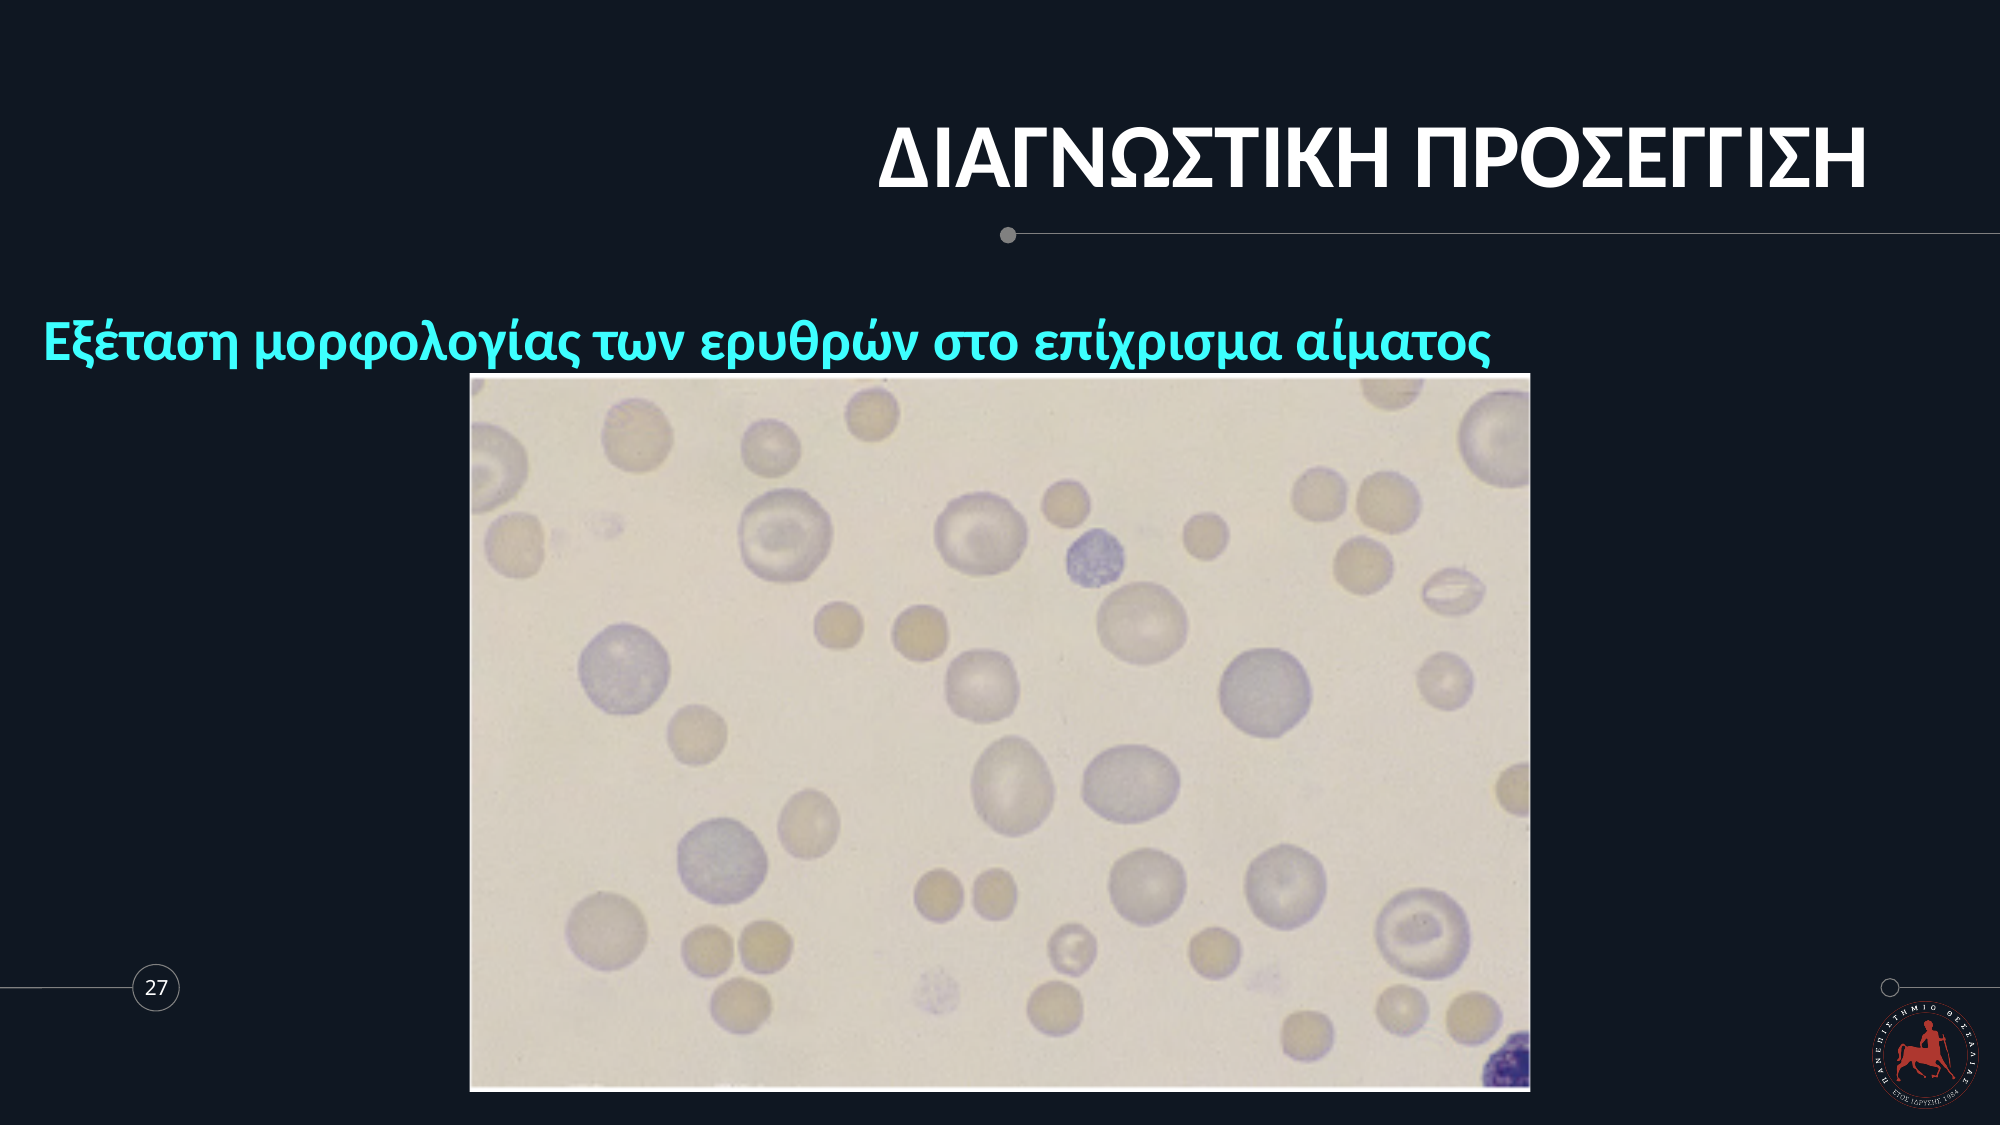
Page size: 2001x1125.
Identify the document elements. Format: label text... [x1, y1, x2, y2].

picture [469, 373, 1531, 1092]
list Εξέταση μορφολογίας των ερυθρών στο επίχρισμα αίματος [43, 266, 1957, 374]
title ΔΙΑΓΝΩΣΤΙΚΗ ΠΡΟΣΕΓΓΙΣΗ [877, 113, 1873, 208]
picture [1872, 1001, 1979, 1109]
slide_number 27 [127, 964, 186, 1014]
